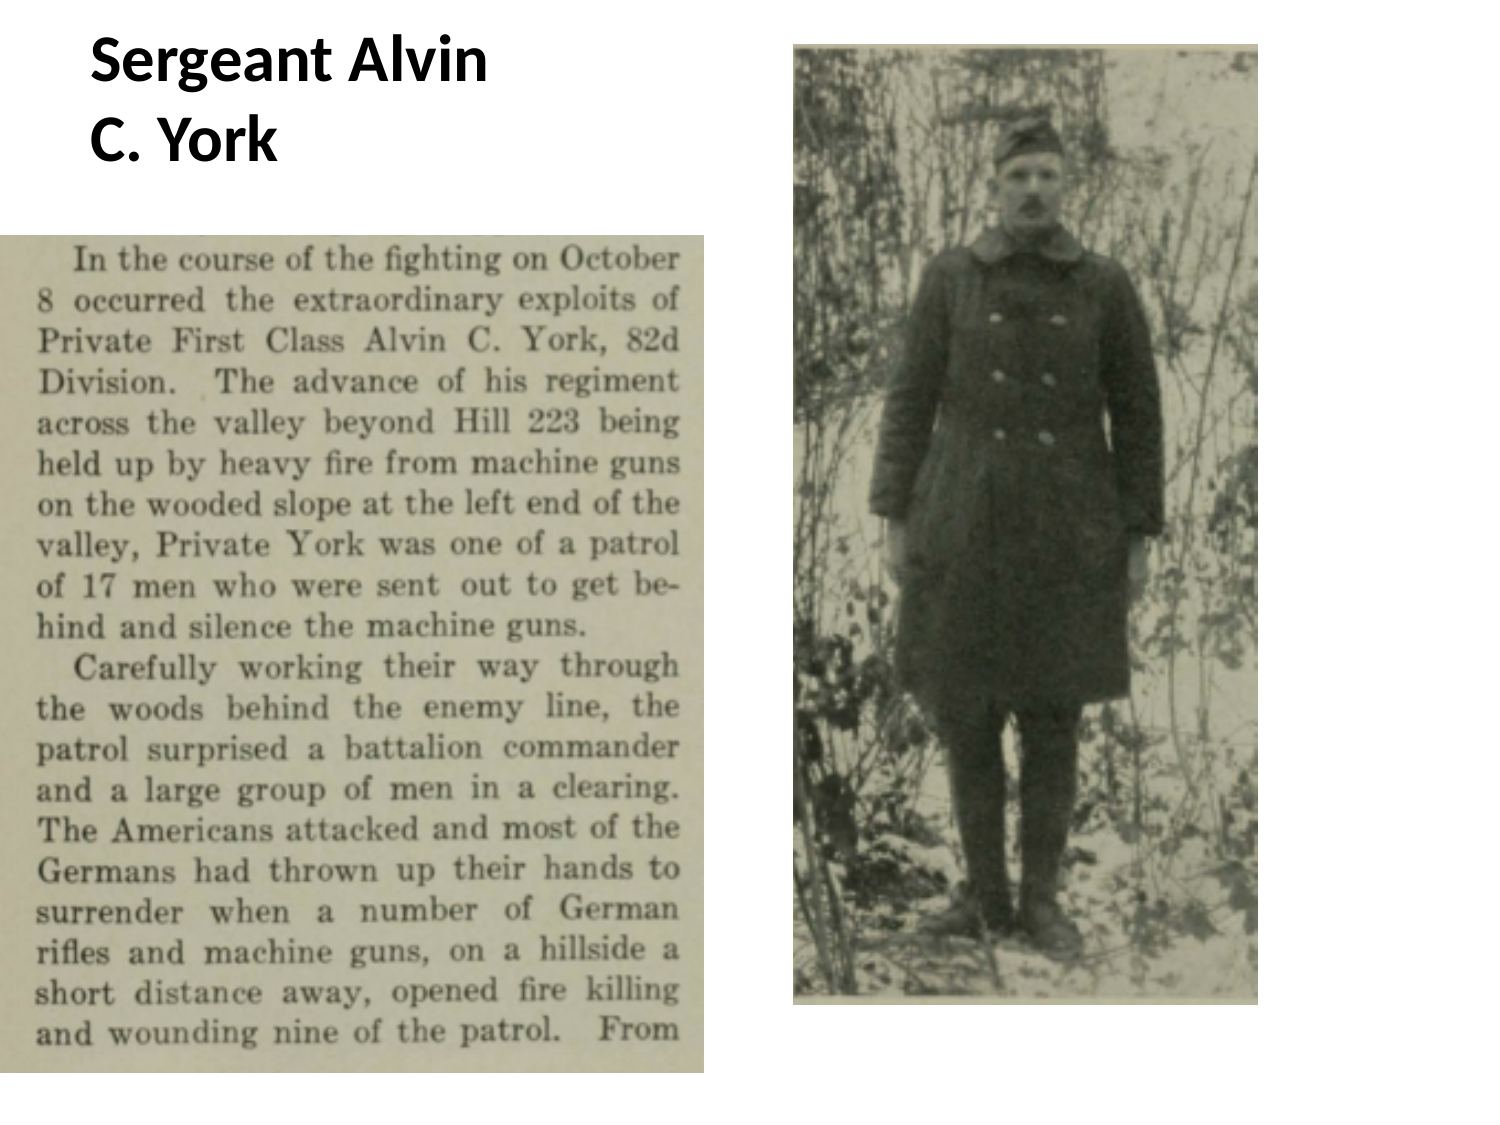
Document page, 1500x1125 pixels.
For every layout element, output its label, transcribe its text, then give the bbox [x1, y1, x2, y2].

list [703, 44, 1349, 1006]
picture [0, 235, 704, 1074]
title Sergeant Alvin C. York [75, 48, 569, 182]
